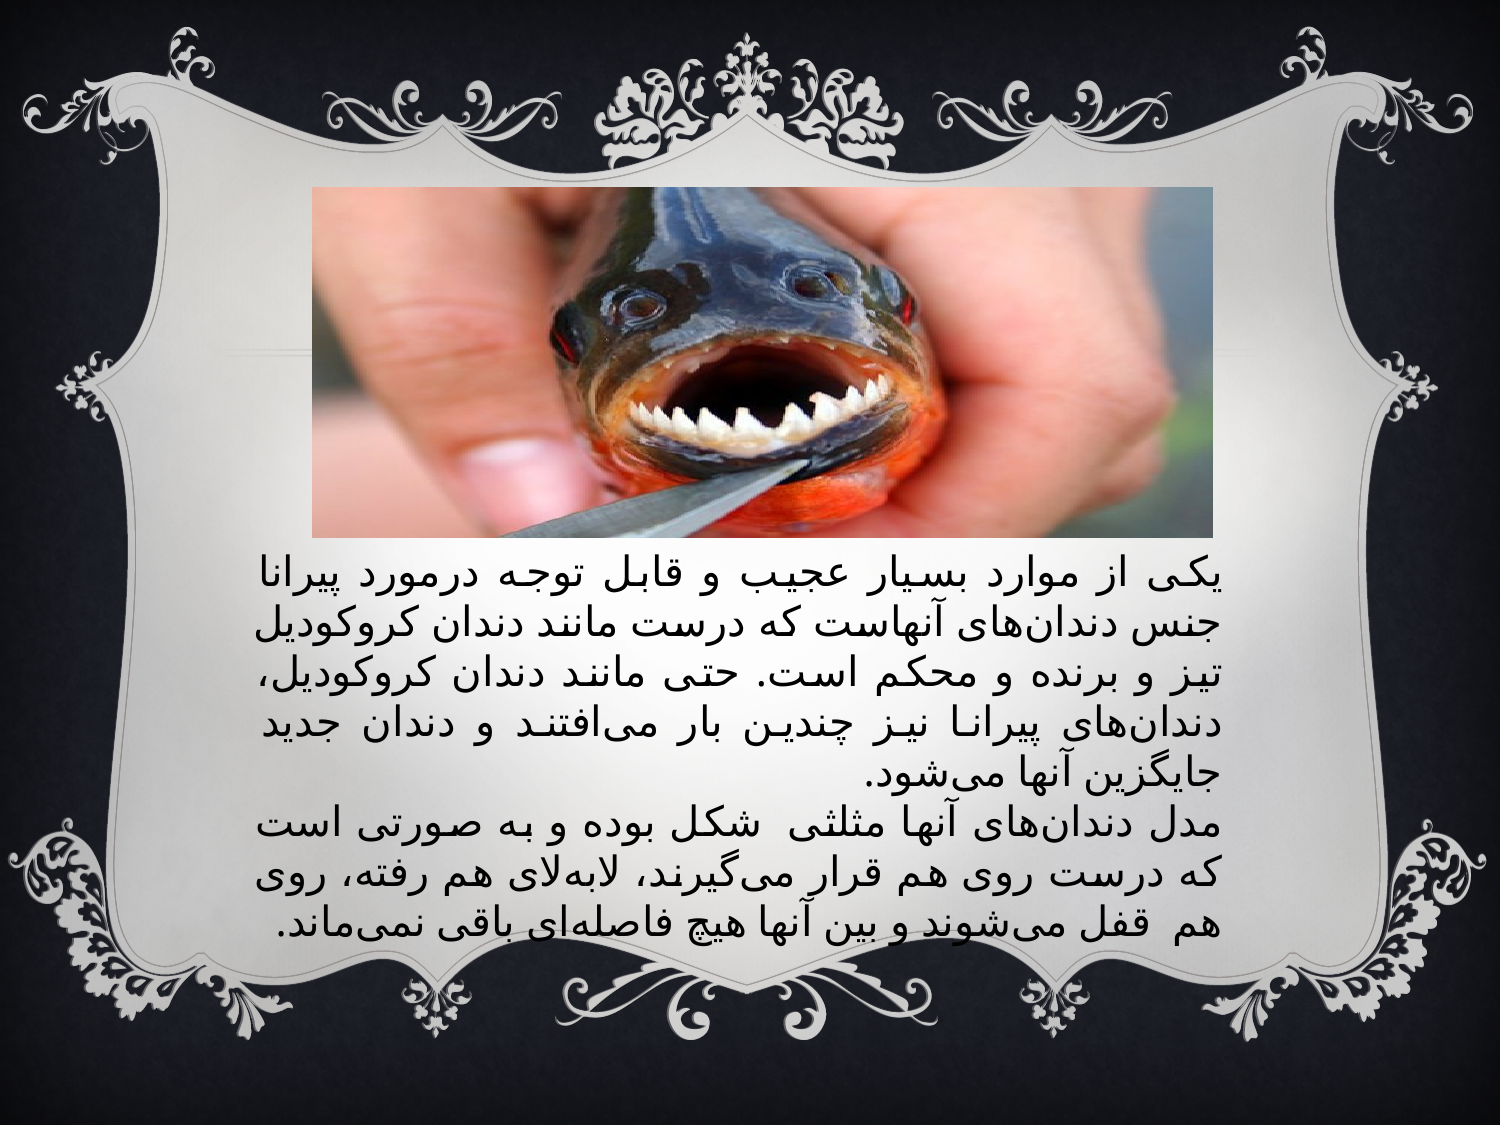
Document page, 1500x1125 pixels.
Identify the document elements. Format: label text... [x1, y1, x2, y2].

text_box یکی از موارد بسیار عجیب و قابل توجه درمورد پیرانا جنس دندان‌های آنهاست که درست مانند دندان کروکودیل تیز و برنده و محکم است. حتی مانند دندان کروکودیل، دندان‌های پیرانا نیز چندین بار می‌افتند و دندان جدید جایگزین آنها می‌شود. مدل دندان‌های آنها مثلثی شکل بوده و به صورتی است که درست روی هم قرار می‌گیرند، لابه‌لای هم رفته، روی هم قفل می‌شوند و بین آنها هیچ فاصله‌ای باقی نمی‌ماند. [237, 537, 1238, 953]
picture [0, 0, 1500, 1125]
